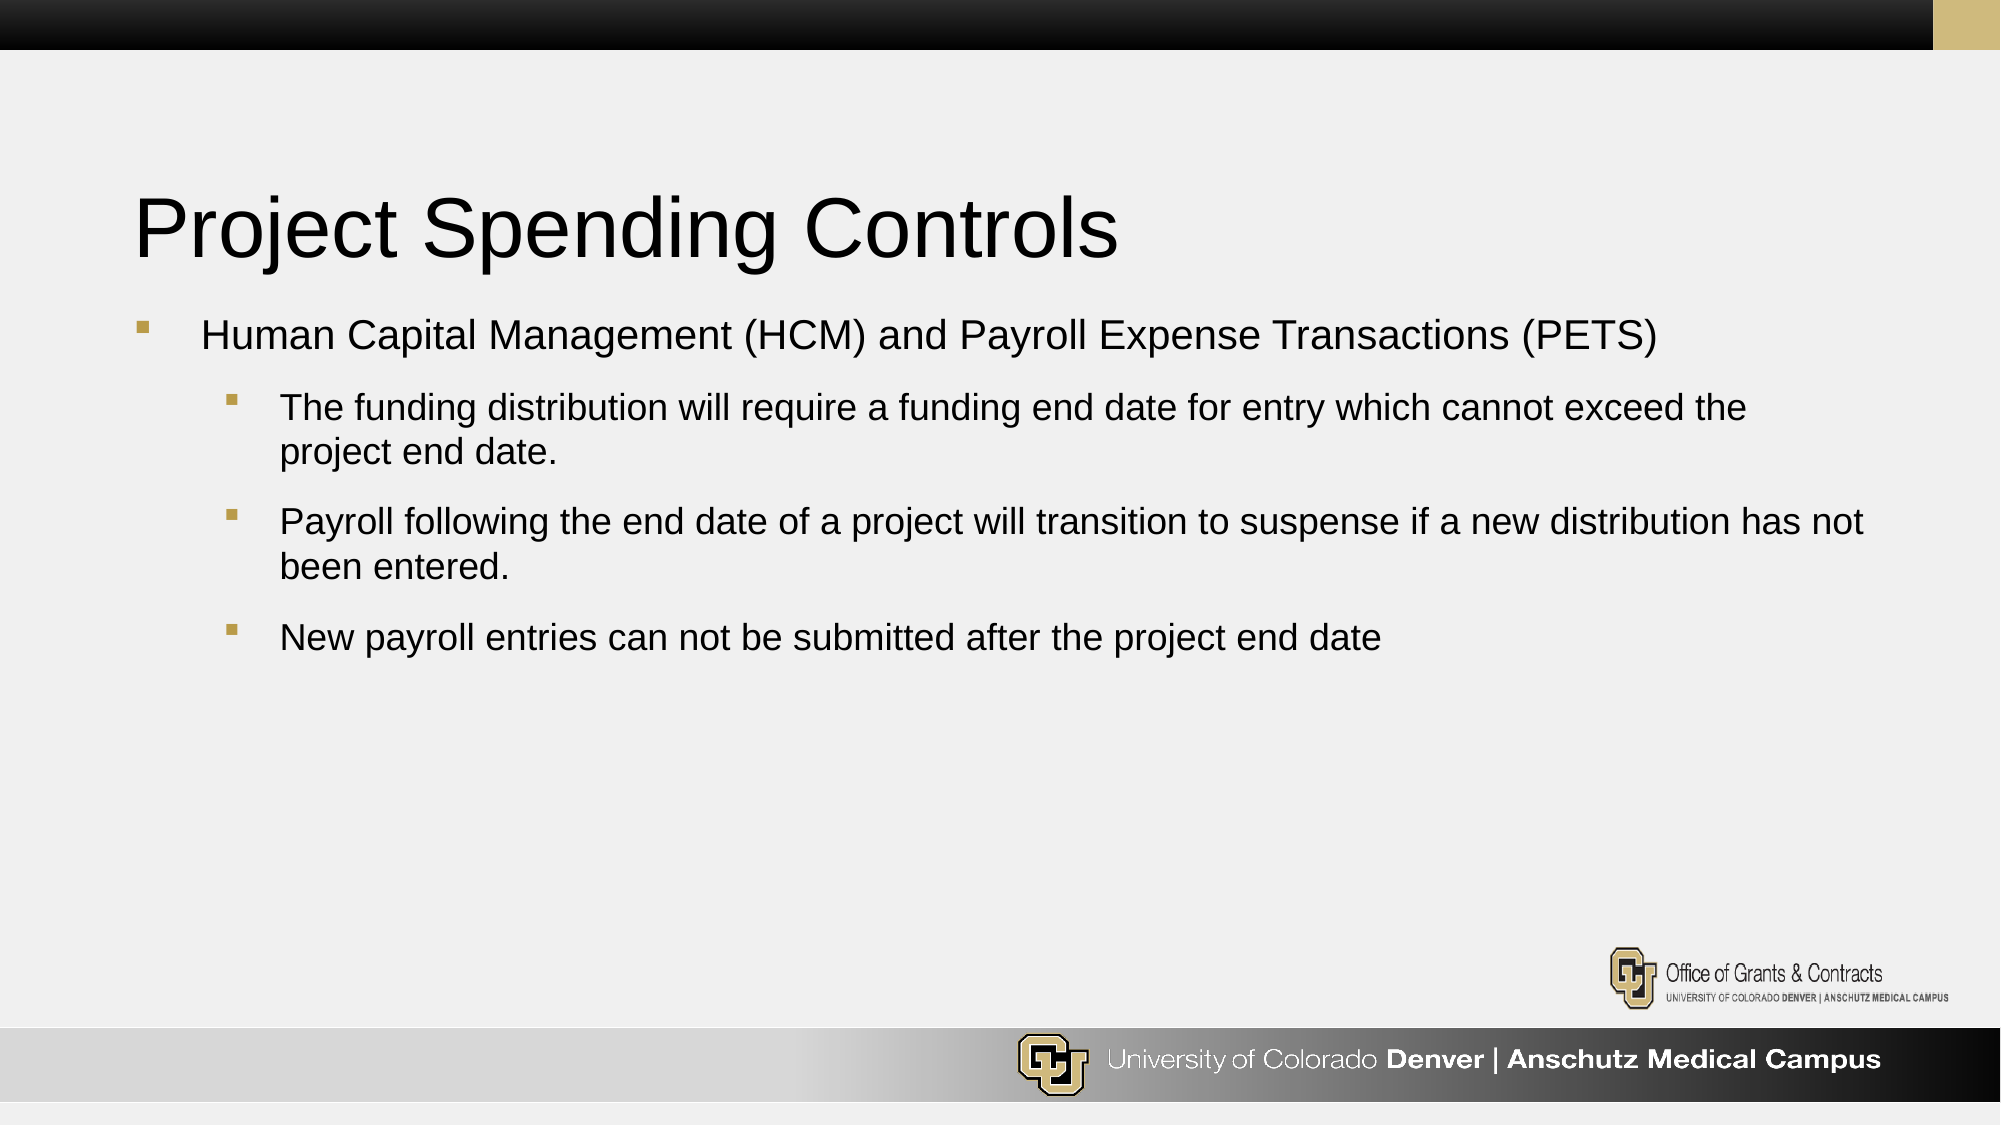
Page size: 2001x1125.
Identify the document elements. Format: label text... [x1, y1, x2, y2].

picture [1610, 940, 2000, 1021]
list Human Capital Management (HCM) and Payroll Expense Transactions (PETS) The funding distribution will require a funding end date for entry which cannot exceed the project end date. Payroll following the end date of a project will transition to suspense if a new distribution has not been entered. New payroll entries can not be submitted after the project end date [133, 299, 1884, 938]
title Project Spending Controls [133, 164, 1884, 278]
picture [1016, 1032, 1881, 1097]
